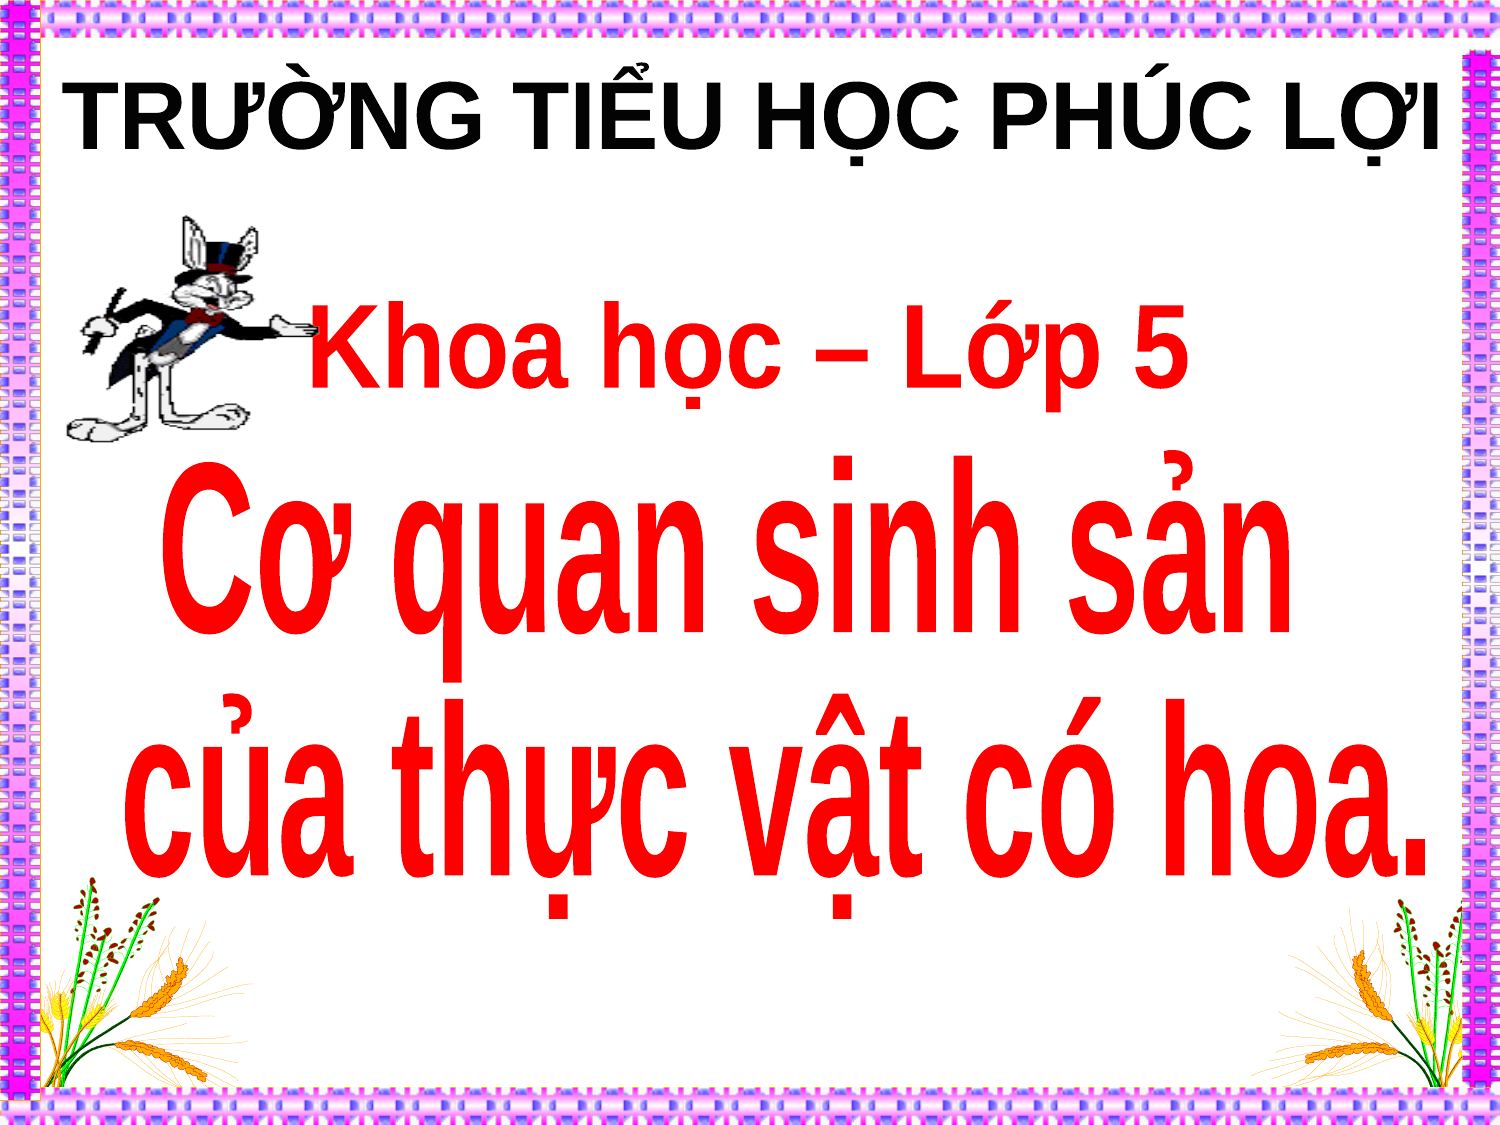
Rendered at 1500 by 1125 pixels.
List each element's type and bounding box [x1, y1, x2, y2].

picture [62, 212, 326, 446]
text_box [0, 0, 1500, 1125]
